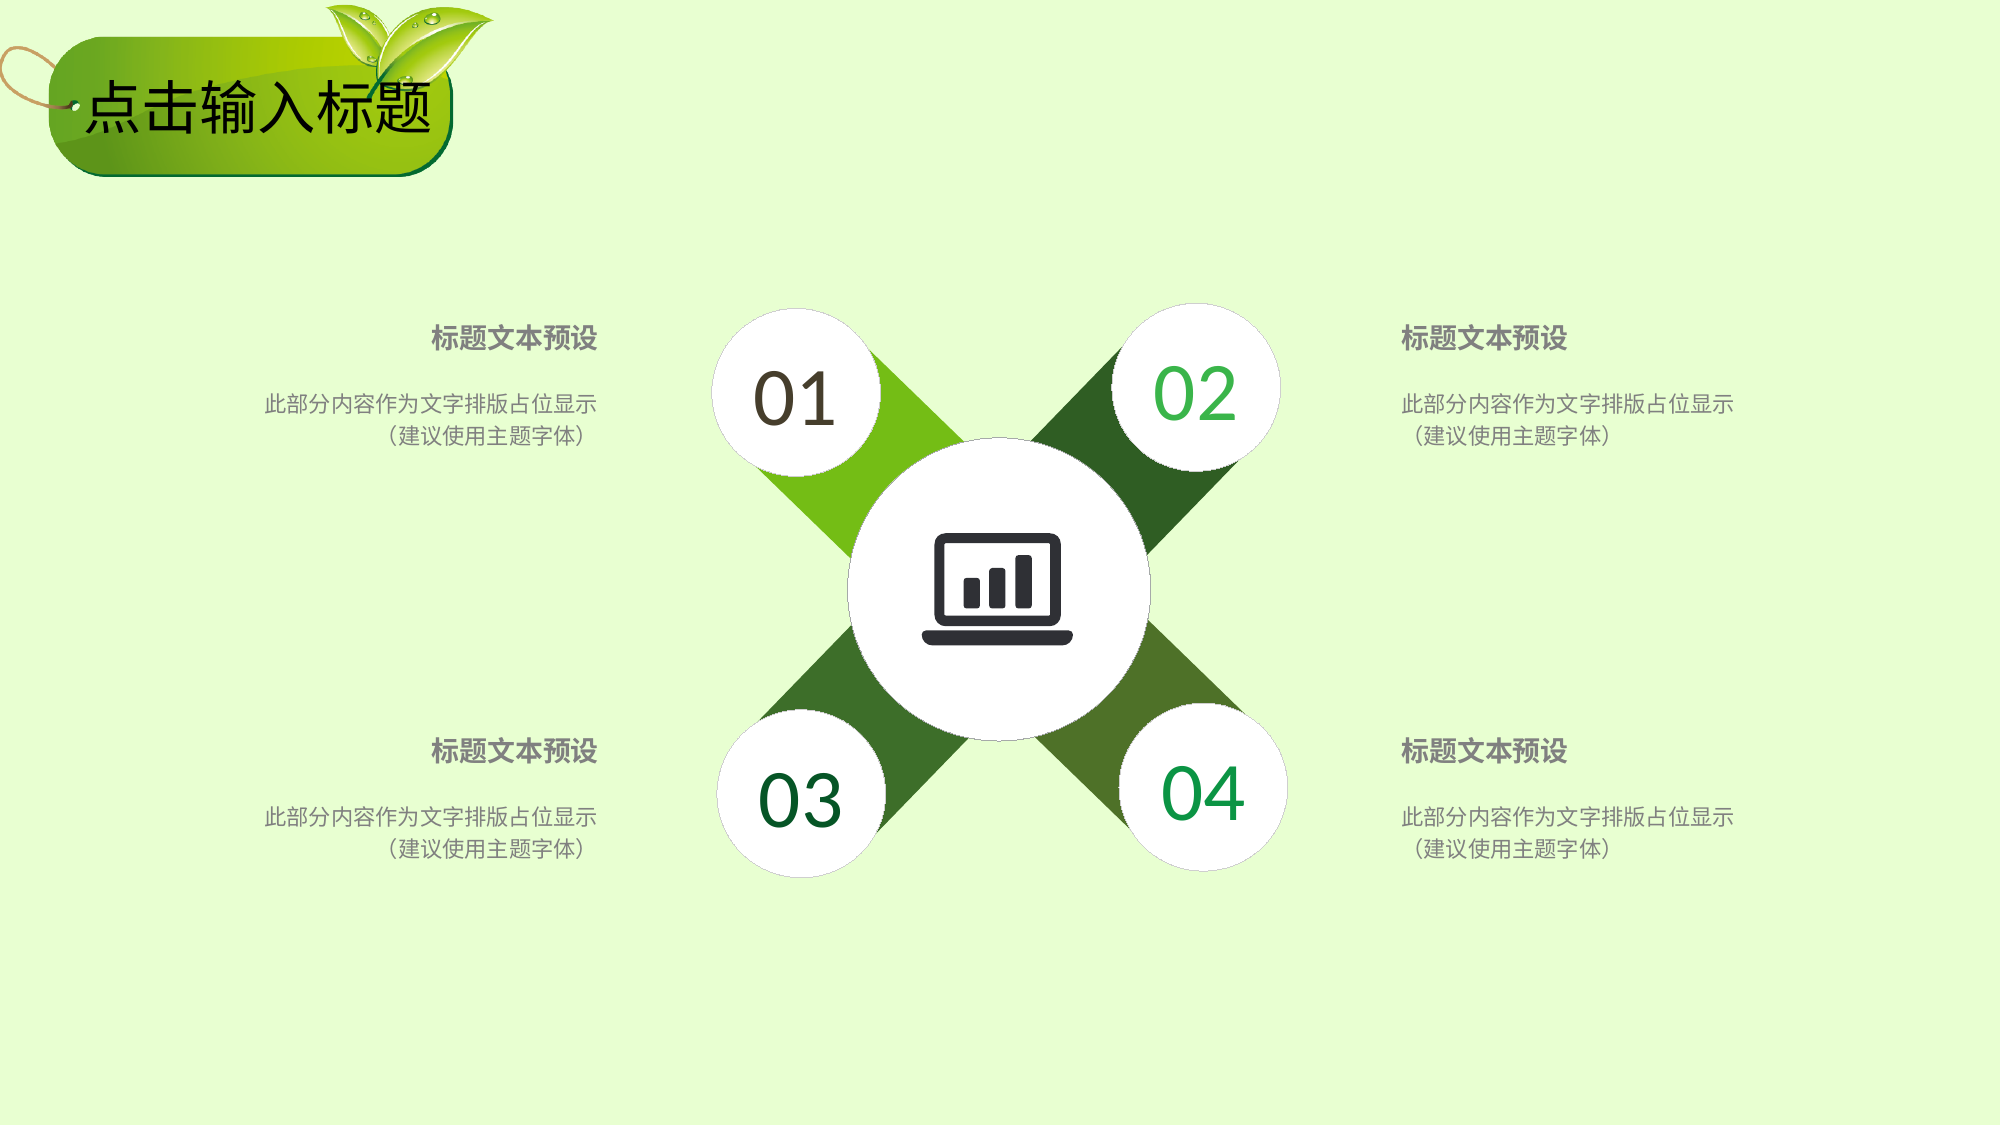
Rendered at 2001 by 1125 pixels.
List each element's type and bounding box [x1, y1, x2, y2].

text_box [1401, 289, 1783, 1004]
text_box [217, 289, 599, 1004]
text_box [711, 303, 1288, 878]
picture [0, 0, 515, 177]
